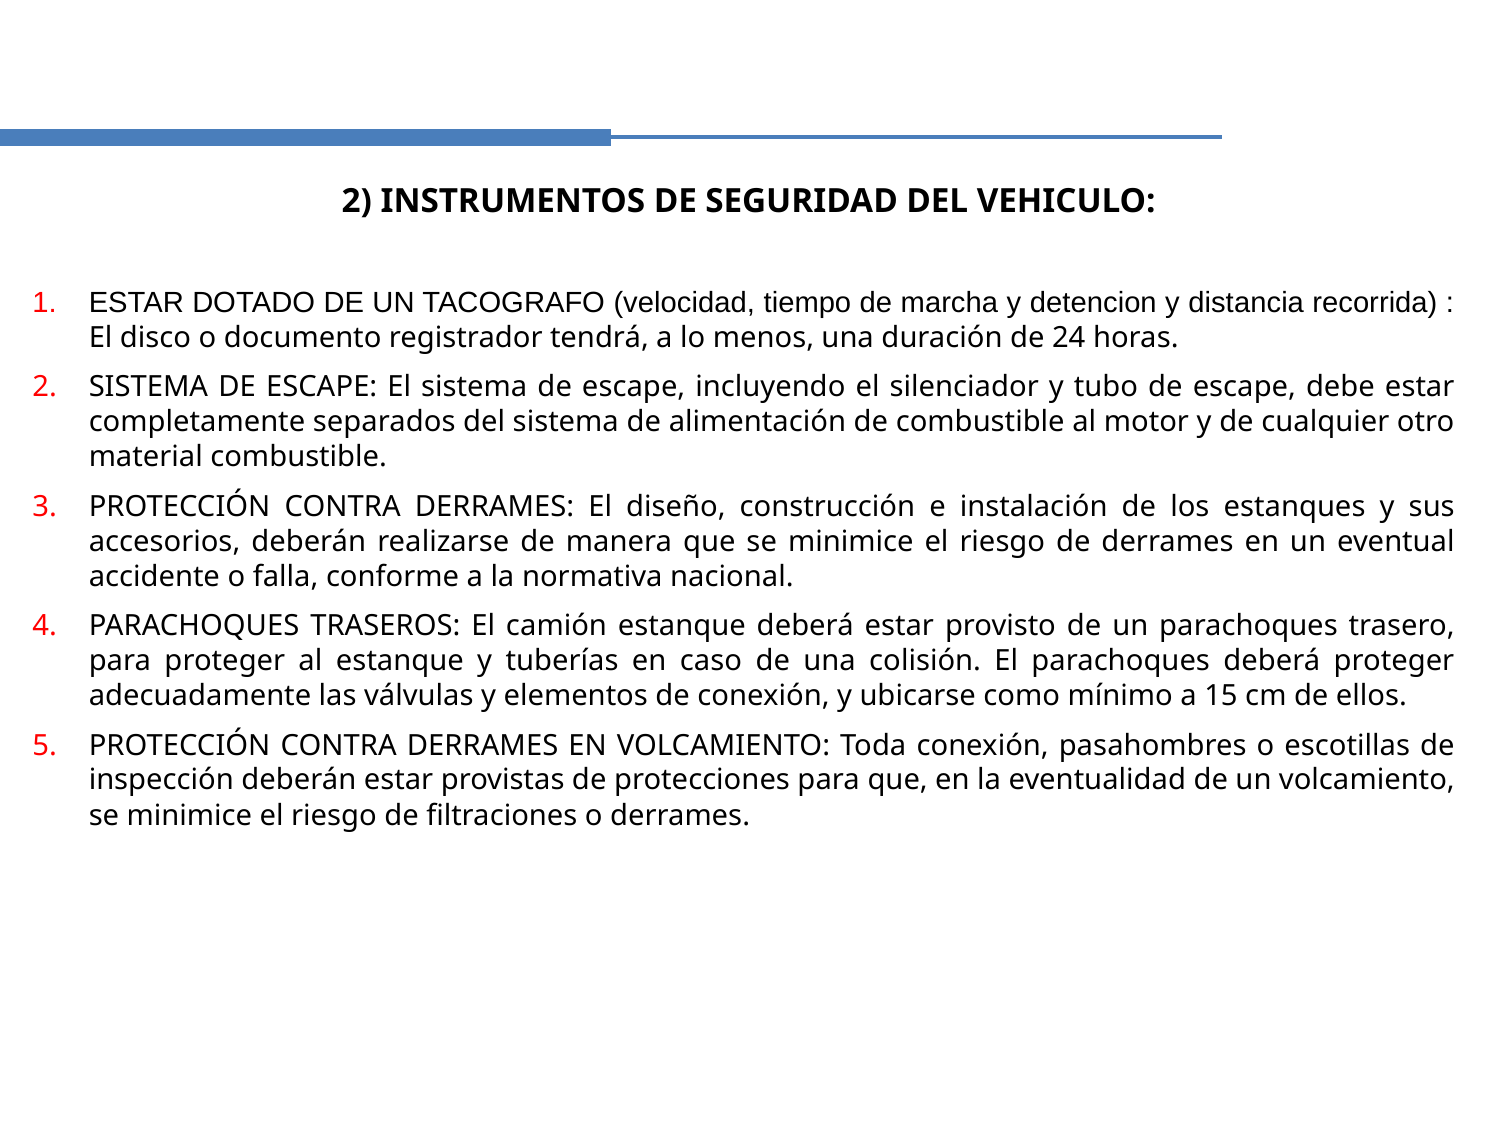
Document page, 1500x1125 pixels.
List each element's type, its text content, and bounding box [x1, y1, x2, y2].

text_box ESTAR DOTADO DE UN TACOGRAFO (velocidad, tiempo de marcha y detencion y distancia recorrida) : El disco o documento registrador tendrá, a lo menos, una duración de 24 horas. SISTEMA DE ESCAPE: El sistema de escape, incluyendo el silenciador y tubo de escape, debe estar completamente separados del sistema de alimentación de combustible al motor y de cualquier otro material combustible. PROTECCIÓN CONTRA DERRAMES: El diseño, construcción e instalación de los estanques y sus accesorios, deberán realizarse de manera que se minimice el riesgo de derrames en un eventual accidente o falla, conforme a la normativa nacional. PARACHOQUES TRASEROS: El camión estanque deberá estar provisto de un parachoques trasero, para proteger al estanque y tuberías en caso de una colisión. El parachoques deberá proteger adecuadamente las válvulas y elementos de conexión, y ubicarse como mínimo a 15 cm de ellos. PROTECCIÓN CONTRA DERRAMES EN VOLCAMIENTO: Toda conexión, pasahombres o escotillas de inspección deberán estar provistas de protecciones para que, en la eventualidad de un volcamiento, se minimice el riesgo de filtraciones o derrames. [17, 275, 1471, 839]
text_box 2) INSTRUMENTOS DE SEGURIDAD DEL VEHICULO: [80, 162, 1418, 275]
